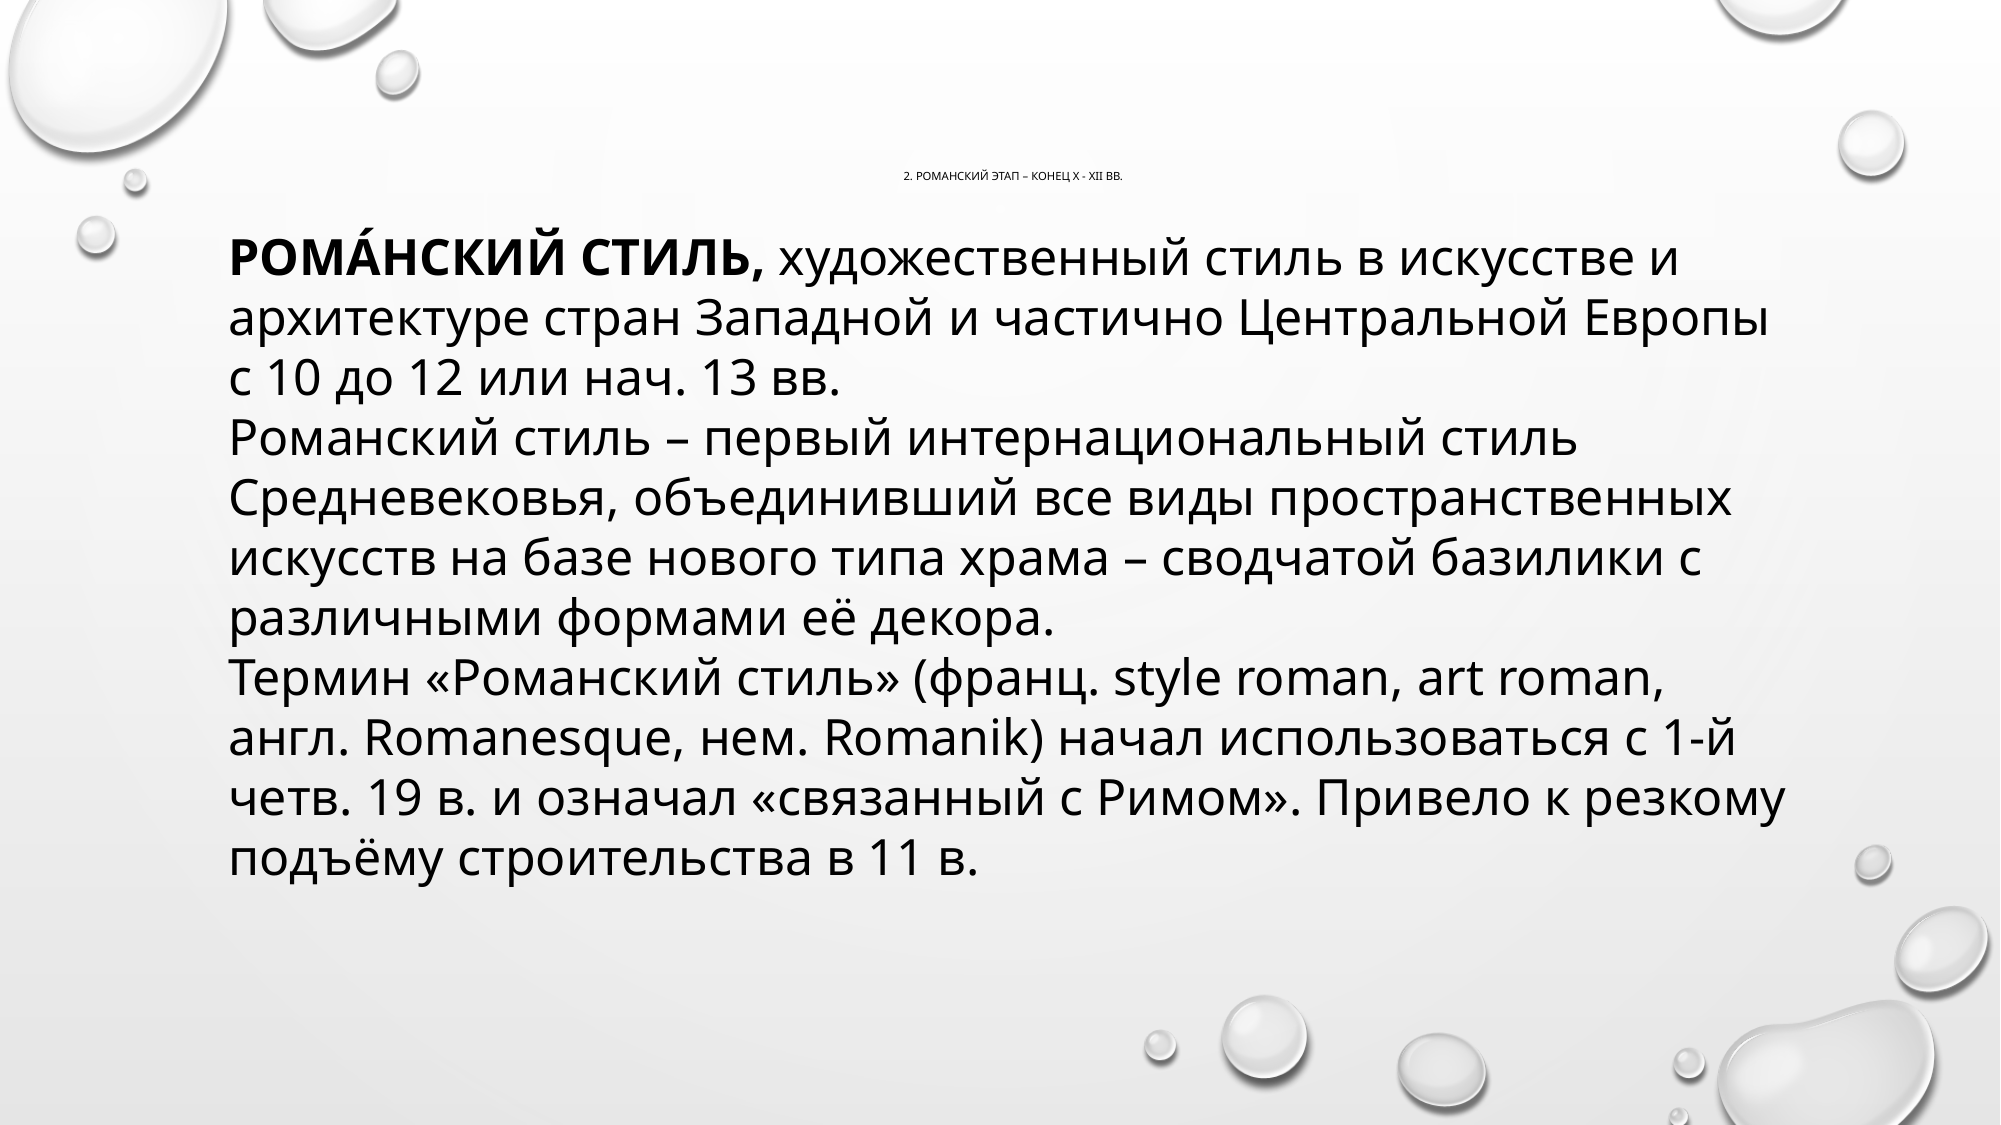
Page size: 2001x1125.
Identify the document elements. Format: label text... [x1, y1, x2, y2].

title 2. романский этап – конец Х - XII вв. [162, 161, 1864, 204]
picture [0, 0, 2000, 1125]
text_box РОМА́НСКИЙ СТИЛЬ, художественный стиль в искусстве и архитектуре стран Западной и частично Центральной Европы с 10 до 12 или нач. 13 вв. Романский стиль – первый интернациональный стиль Средневековья, объединивший все виды пространственных искусств на базе нового типа храма – сводчатой базилики с различными формами её декора. Термин «Романский стиль» (франц. style roman, art roman, англ. Romanesque, нем. Romanik) начал использоваться с 1-й четв. 19 в. и означал «связанный с Римом». Привело к резкому подъёму строительства в 11 в. [213, 217, 1813, 893]
